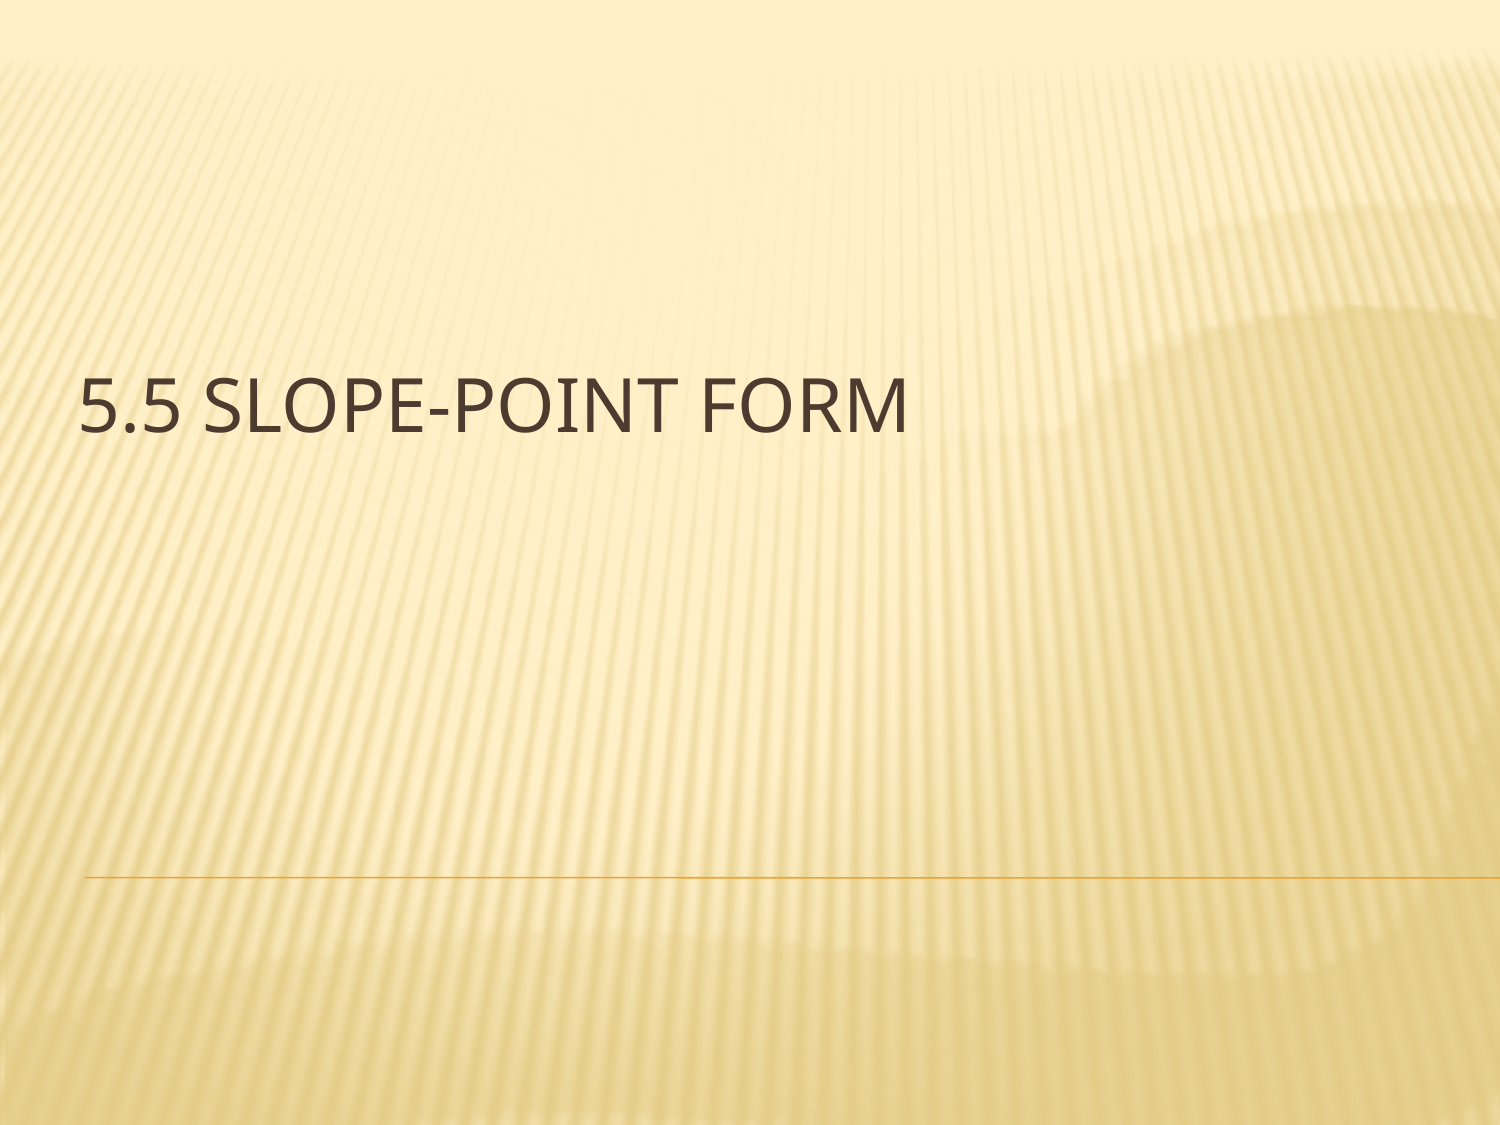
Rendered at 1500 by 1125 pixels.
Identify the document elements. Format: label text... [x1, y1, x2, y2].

title 5.5 slope-point form [62, 350, 1450, 551]
